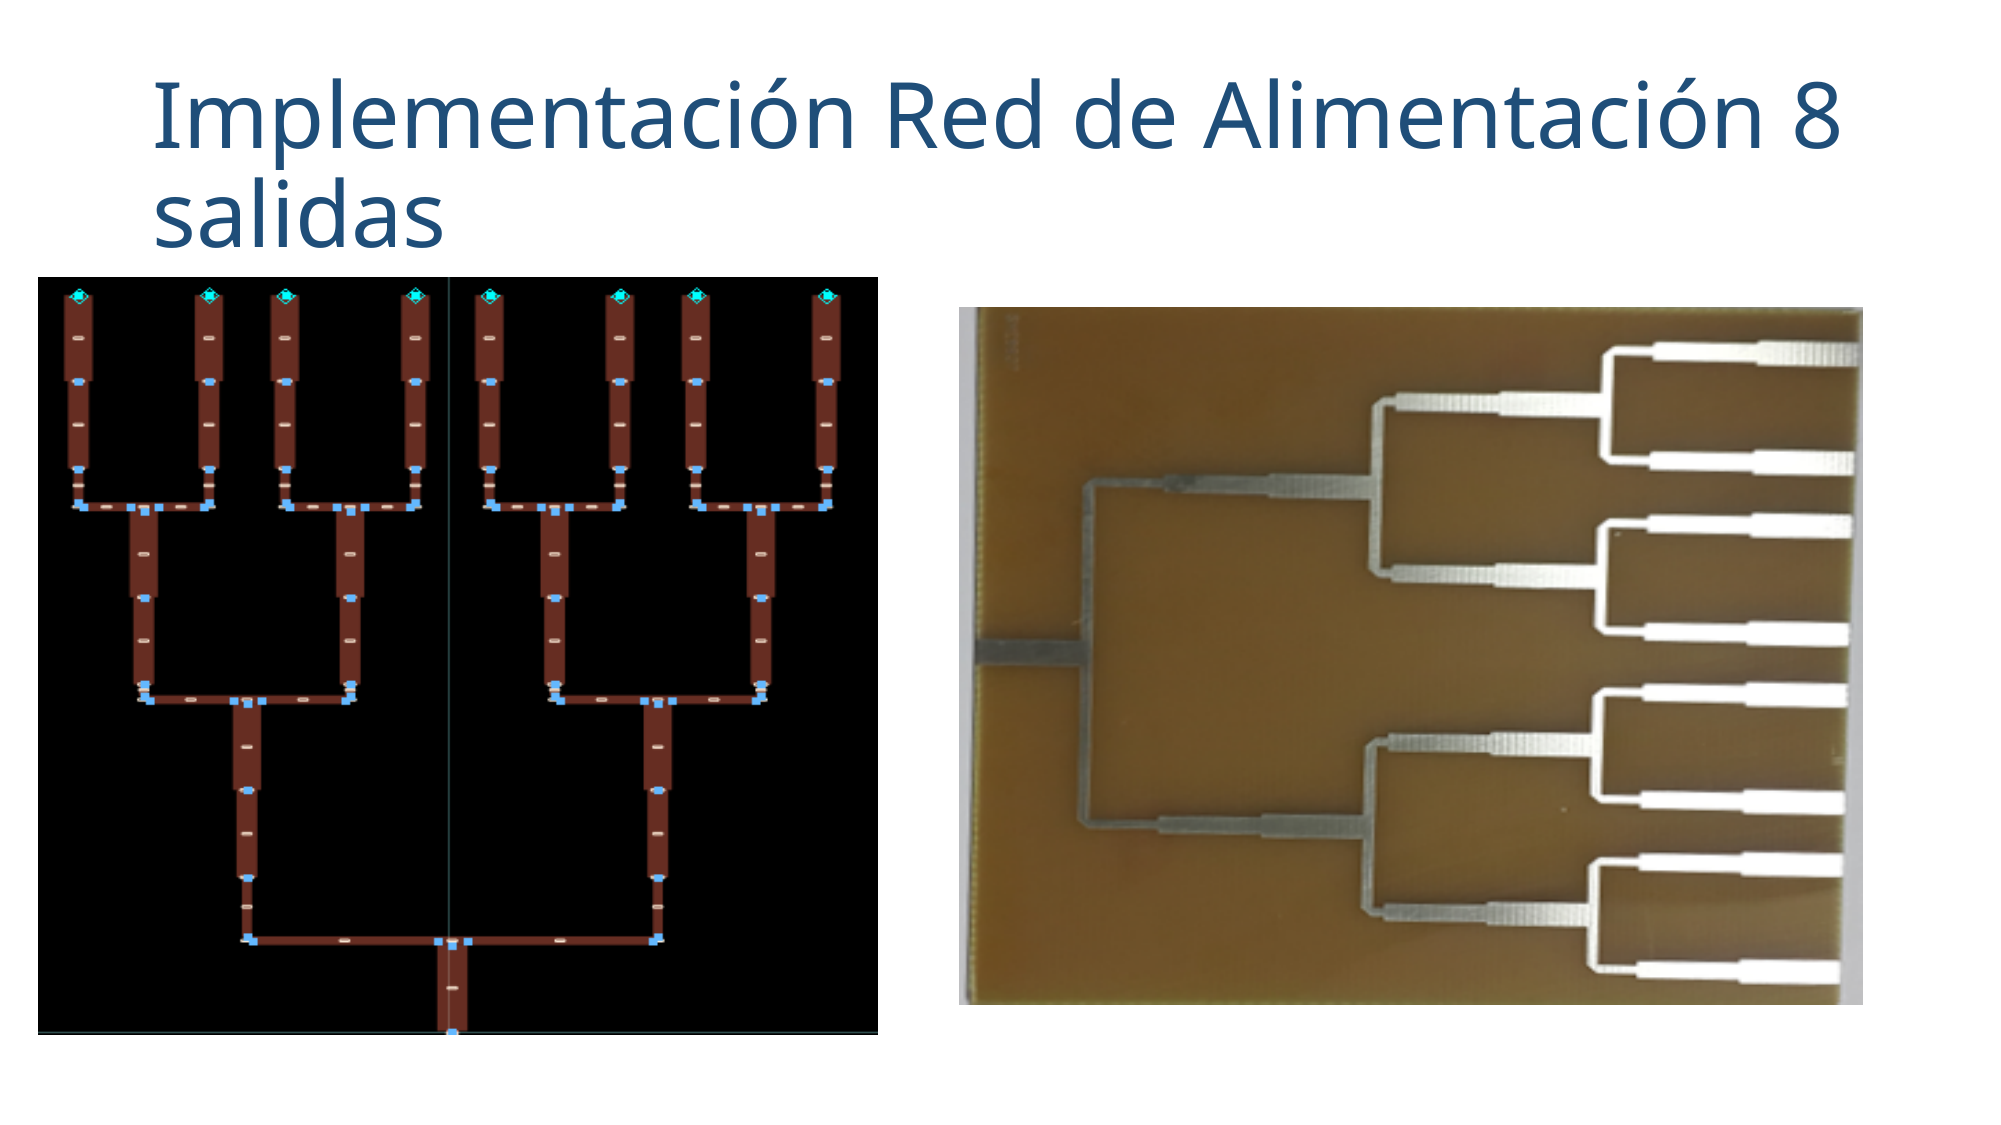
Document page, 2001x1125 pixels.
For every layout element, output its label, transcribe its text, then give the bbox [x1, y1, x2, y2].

title Implementación Red de Alimentación 8 salidas [137, 59, 1863, 278]
picture [959, 307, 1863, 1006]
picture [38, 277, 878, 1035]
